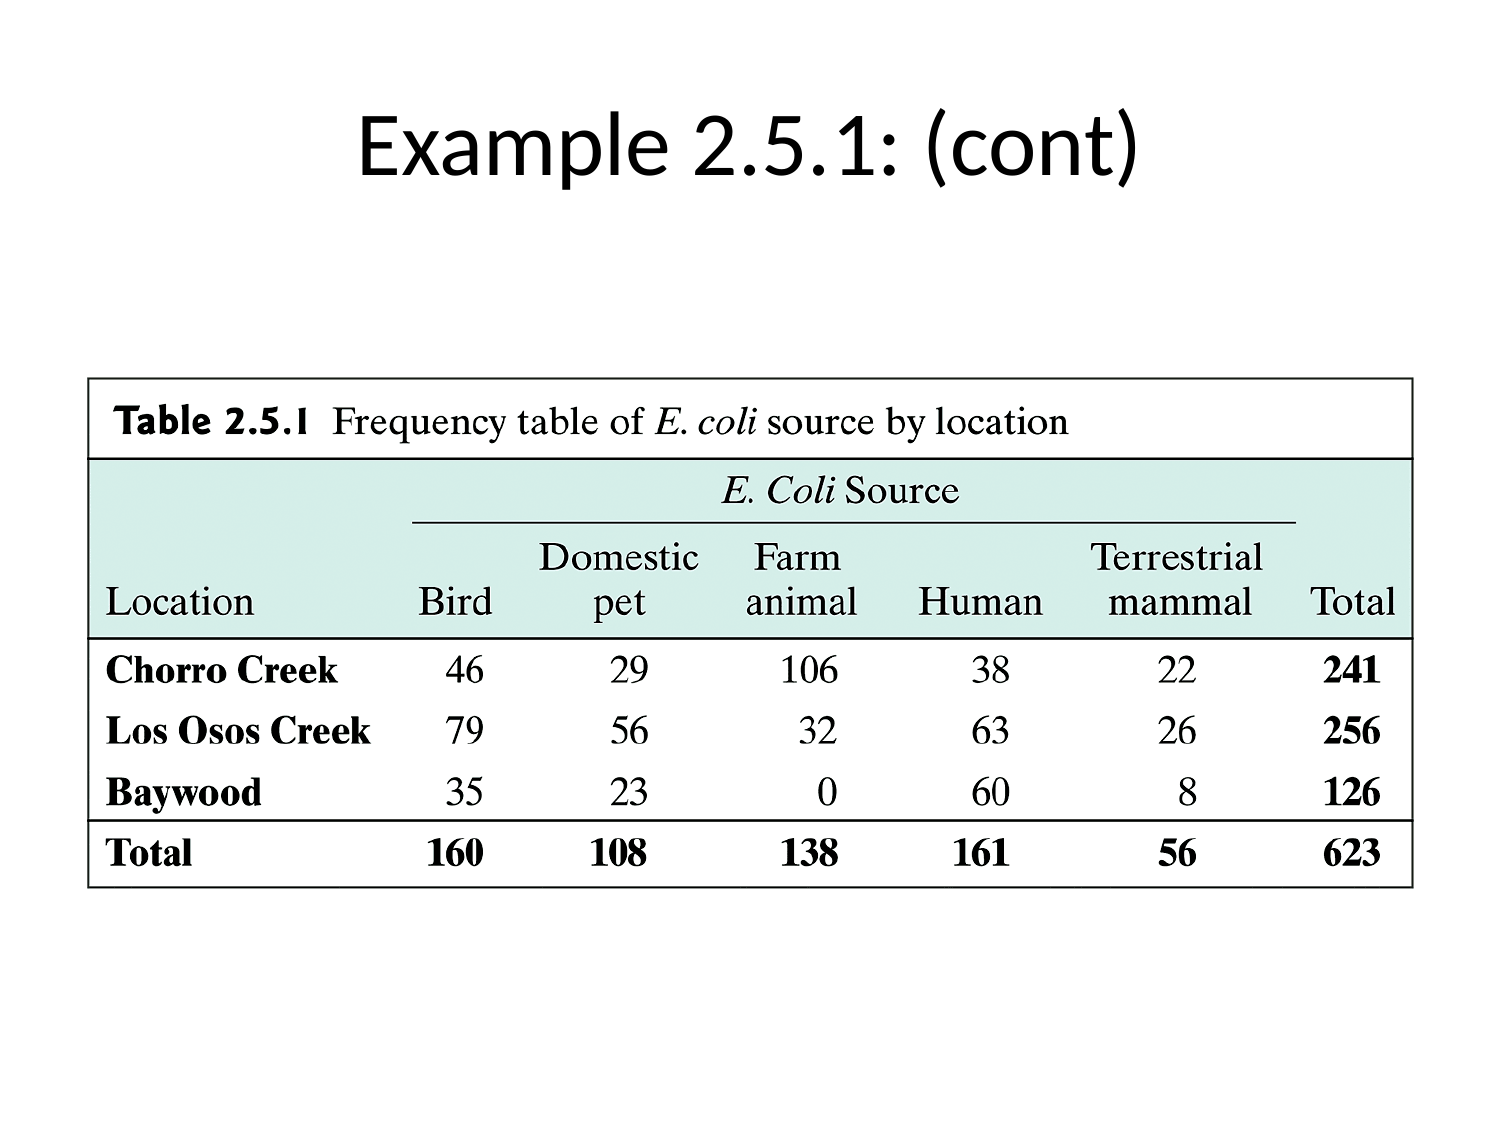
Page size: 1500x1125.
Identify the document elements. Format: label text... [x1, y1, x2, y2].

title Example 2.5.1: (cont) [75, 45, 1425, 233]
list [74, 366, 1426, 902]
